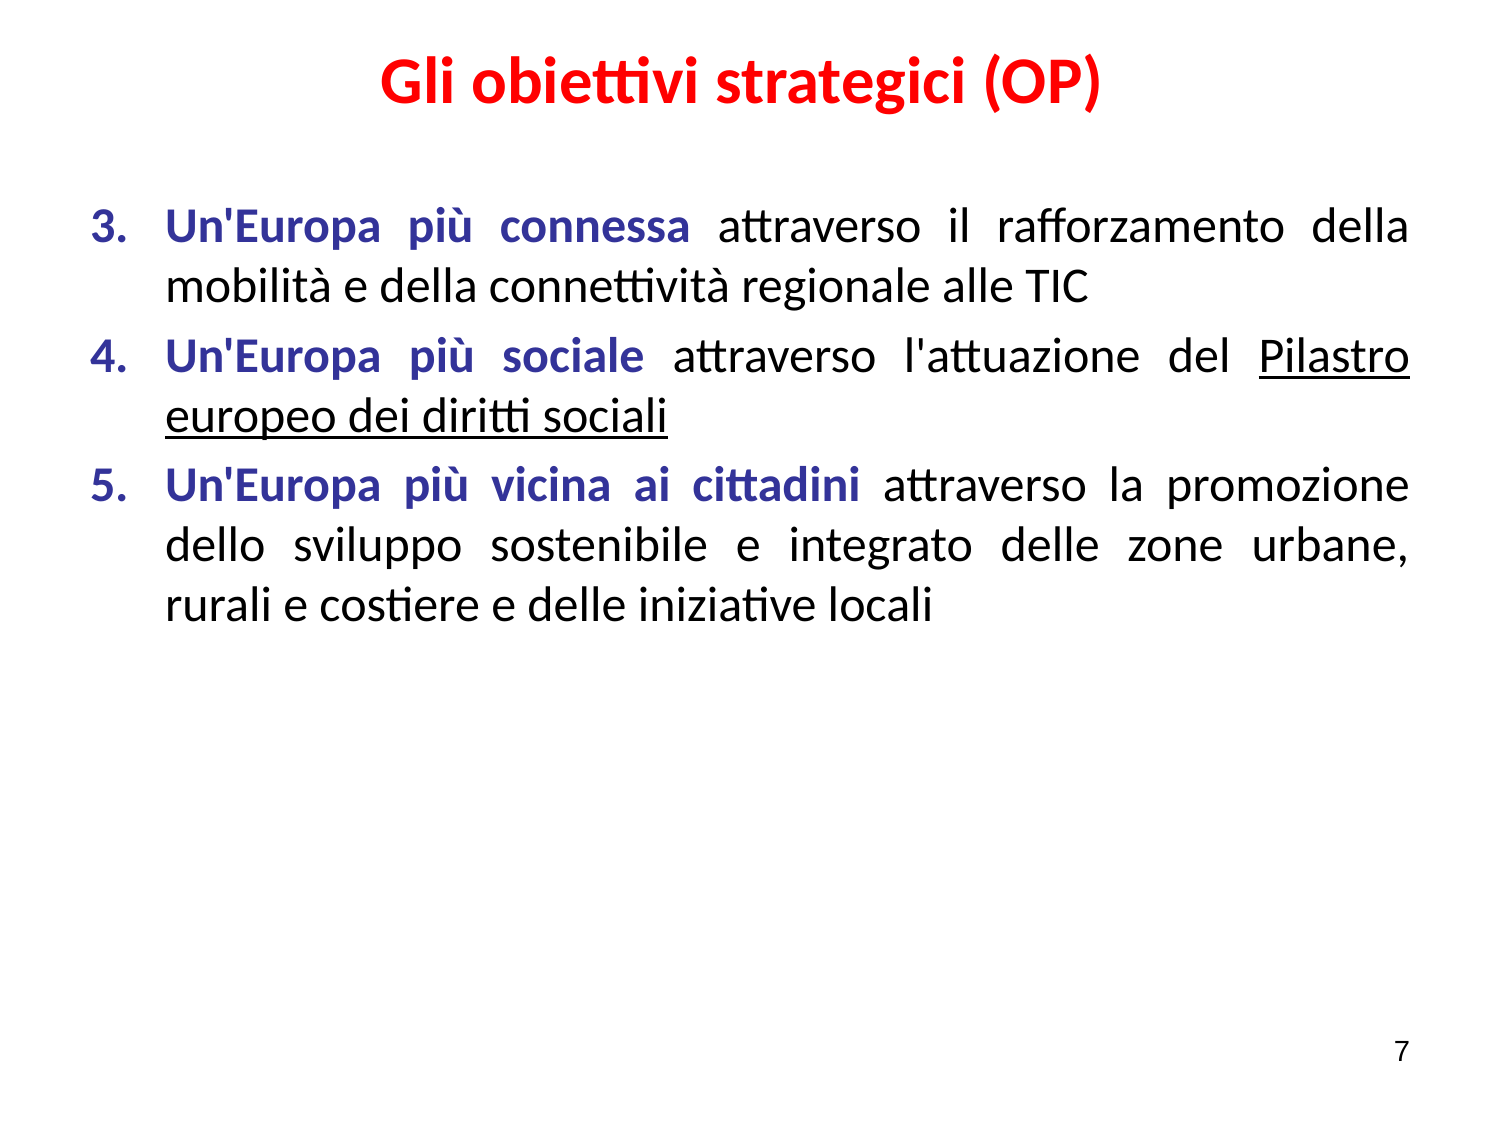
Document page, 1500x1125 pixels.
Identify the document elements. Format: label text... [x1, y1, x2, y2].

title Gli obiettivi strategici (OP) [74, 18, 1426, 136]
list Un'Europa più connessa attraverso il rafforzamento della mobilità e della connettività regionale alle TIC Un'Europa più sociale attraverso l'attuazione del Pilastro europeo dei diritti sociali Un'Europa più vicina ai cittadini attraverso la promozione dello sviluppo sostenibile e integrato delle zone urbane, rurali e costiere e delle iniziative locali [74, 184, 1426, 1006]
slide_number 7 [1074, 1024, 1426, 1103]
